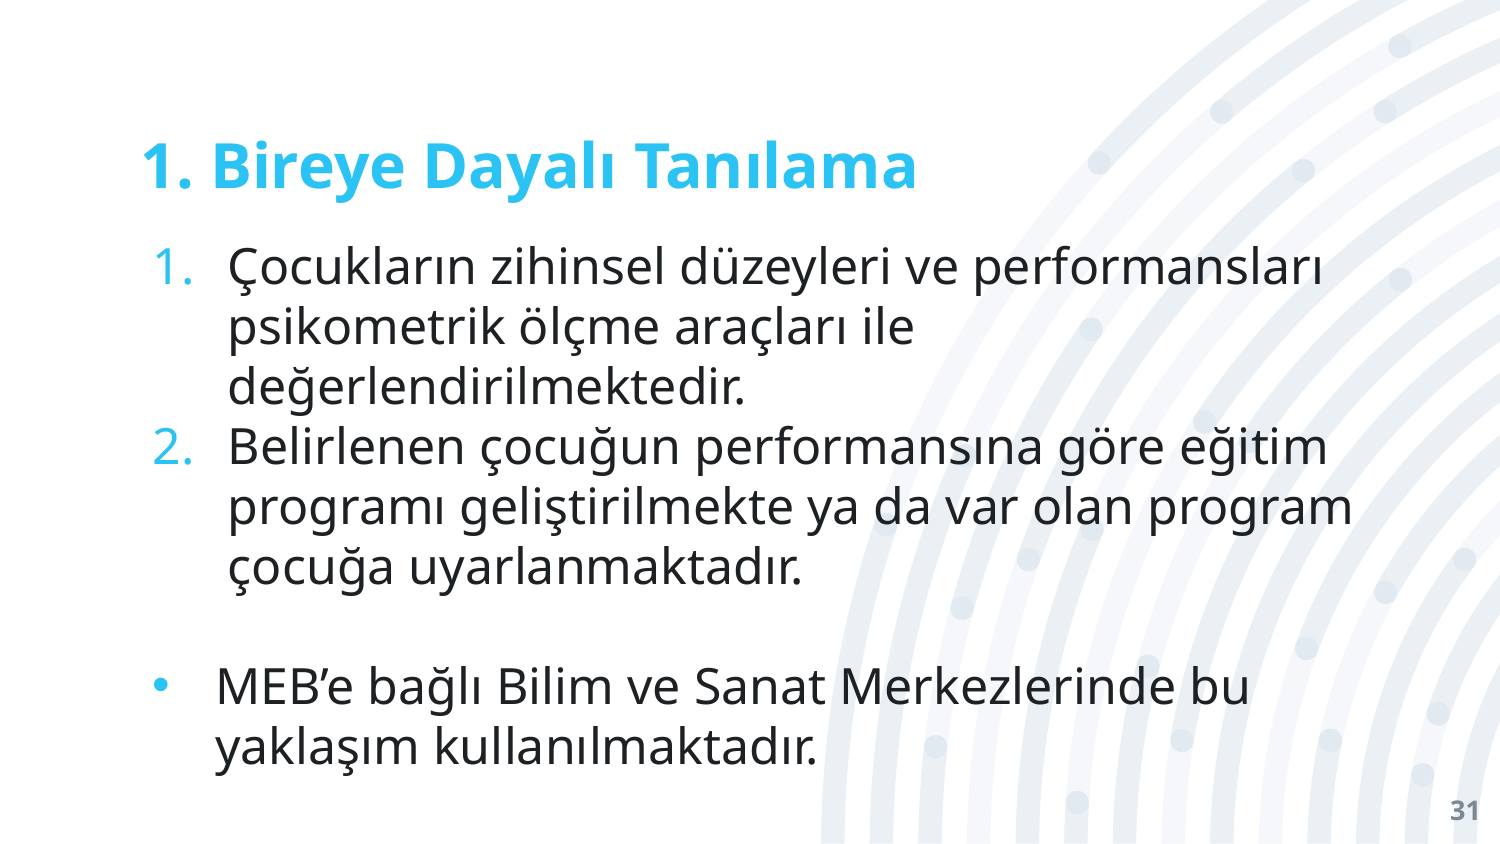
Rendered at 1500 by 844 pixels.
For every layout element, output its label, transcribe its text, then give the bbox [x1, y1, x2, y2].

list Çocukların zihinsel düzeyleri ve performansları psikometrik ölçme araçları ile değerlendirilmektedir. Belirlenen çocuğun performansına göre eğitim programı geliştirilmekte ya da var olan program çocuğa uyarlanmaktadır. MEB’e bağlı Bilim ve Sanat Merkezlerinde bu yaklaşım kullanılmaktadır. [140, 234, 1425, 780]
slide_number 31 [1391, 779, 1482, 844]
title 1. Bireye Dayalı Tanılama [140, 137, 1360, 203]
